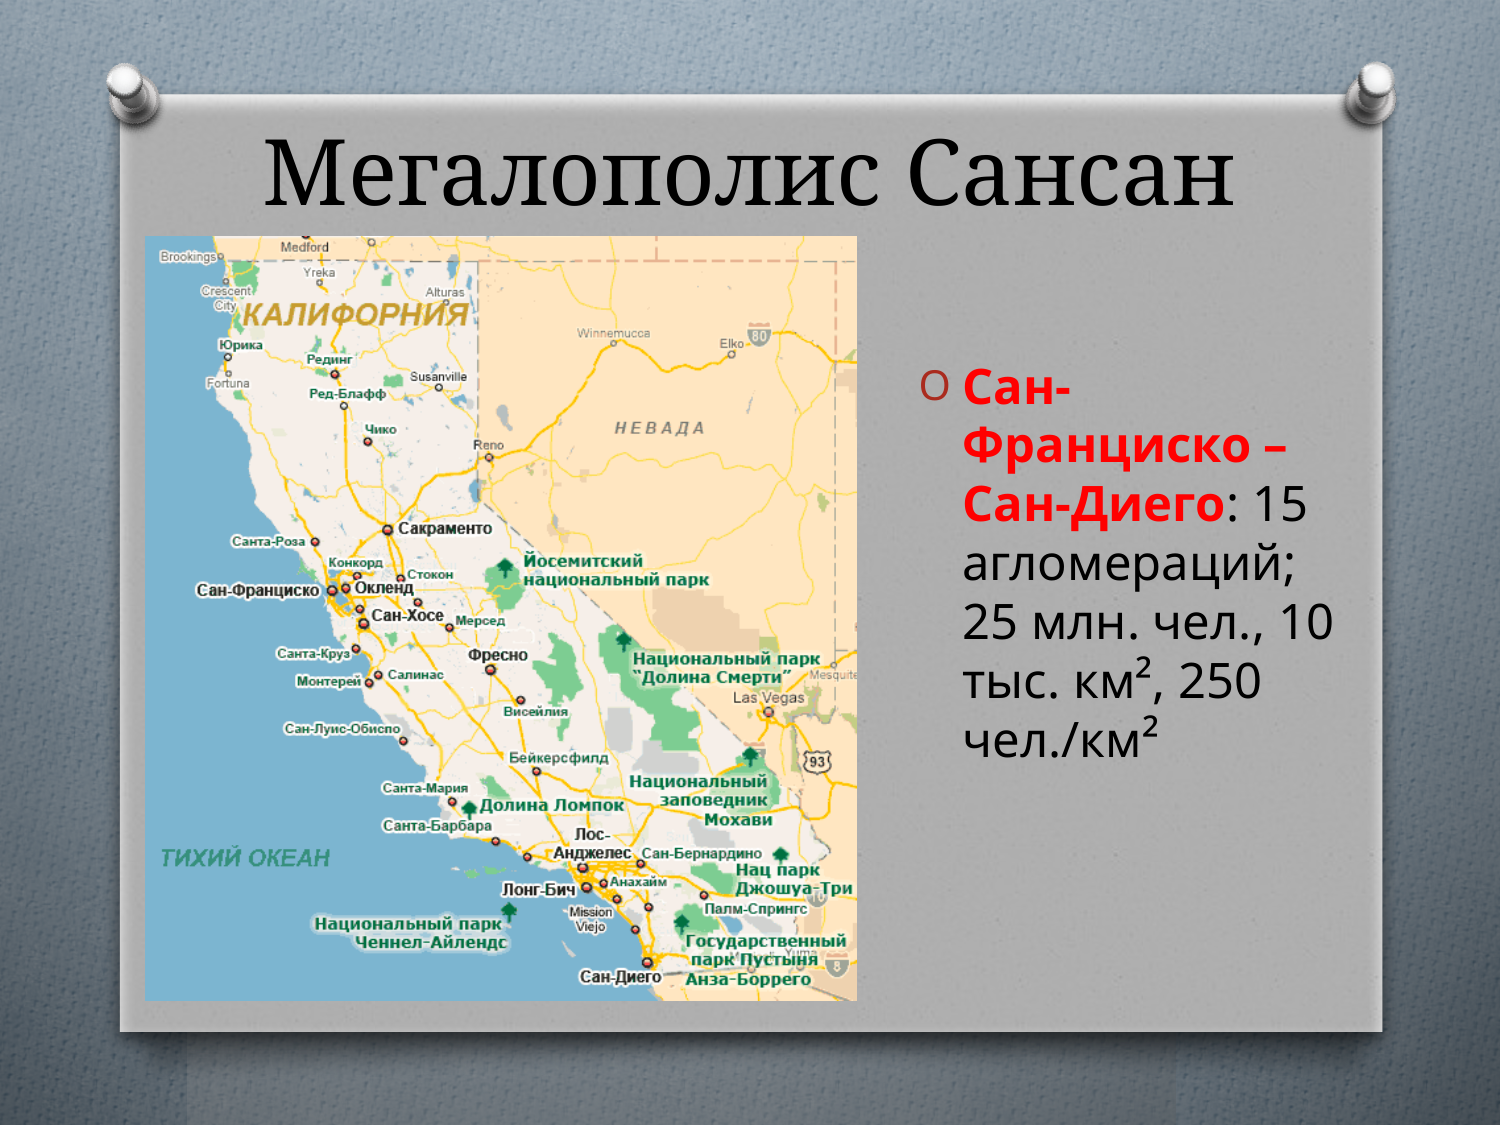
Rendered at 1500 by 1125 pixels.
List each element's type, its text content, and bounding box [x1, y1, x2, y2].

list Сан-Франциско – Сан-Диего: 15 агломераций; 25 млн. чел., 10 тыс. км², 250 чел./км² [903, 347, 1353, 835]
picture [144, 236, 858, 1002]
picture [1317, 35, 1439, 151]
picture [75, 29, 198, 142]
title Мегалополис Сансан [135, 70, 1365, 268]
